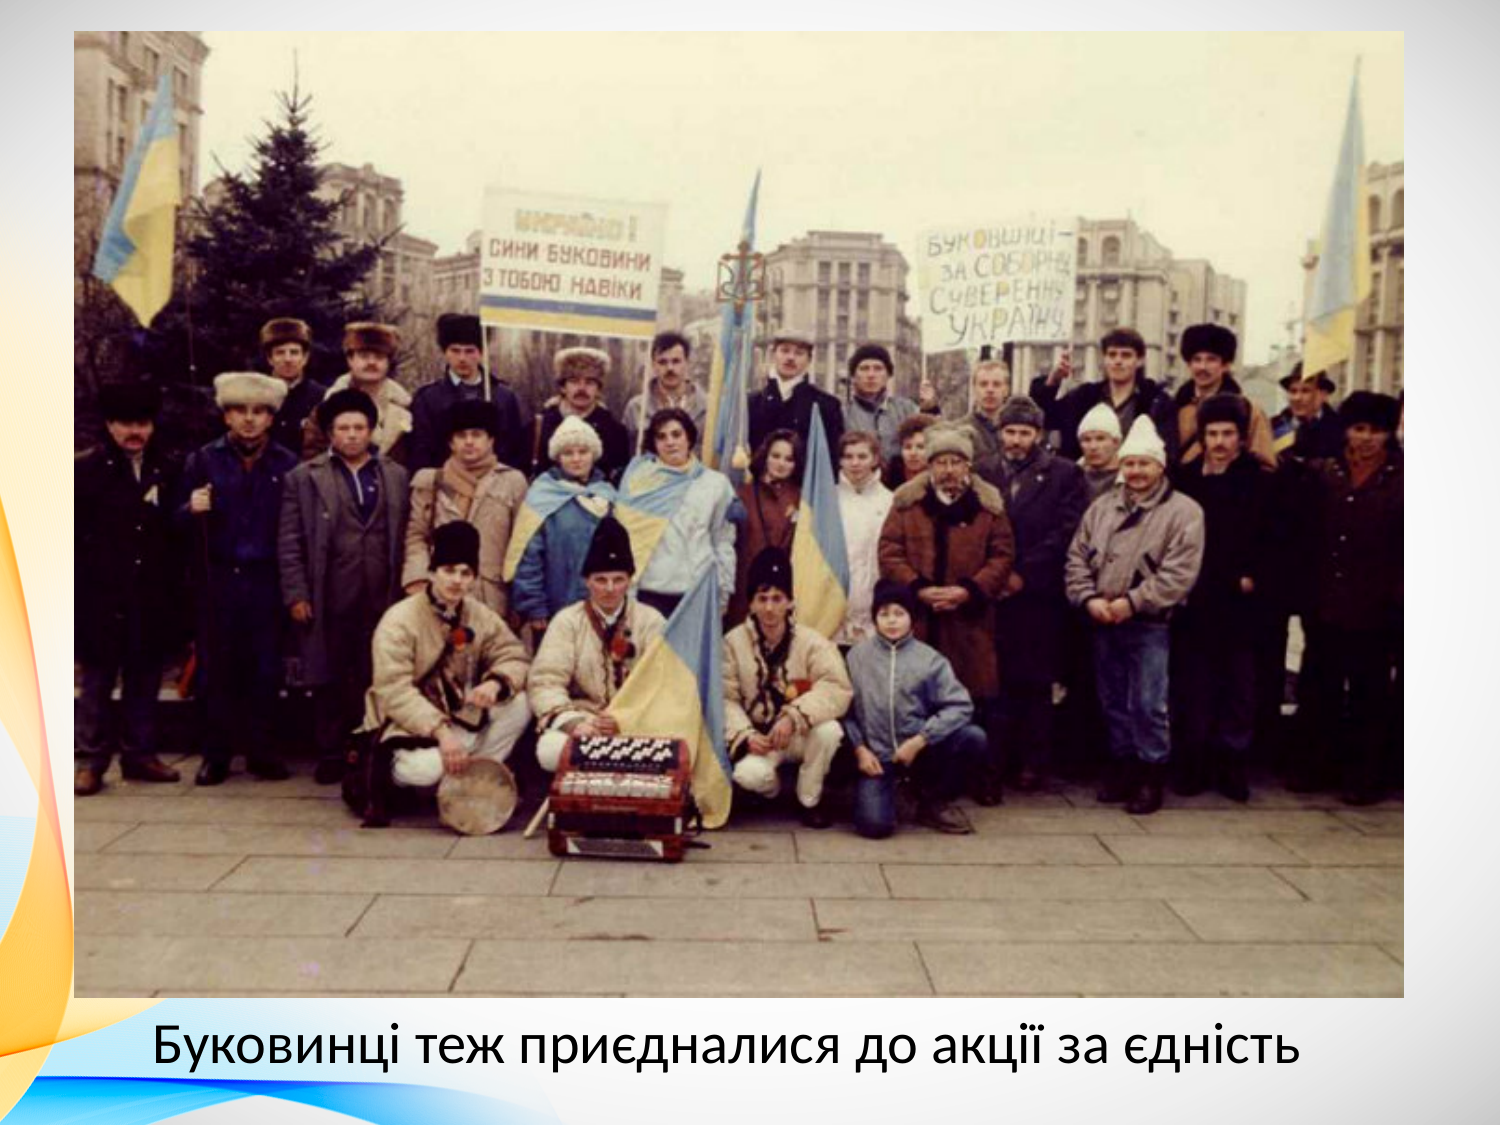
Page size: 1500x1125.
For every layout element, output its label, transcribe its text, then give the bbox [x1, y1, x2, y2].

picture [0, 0, 1500, 1125]
list Буковинці теж приєдналися до акції за єдність [81, 1005, 1373, 1125]
